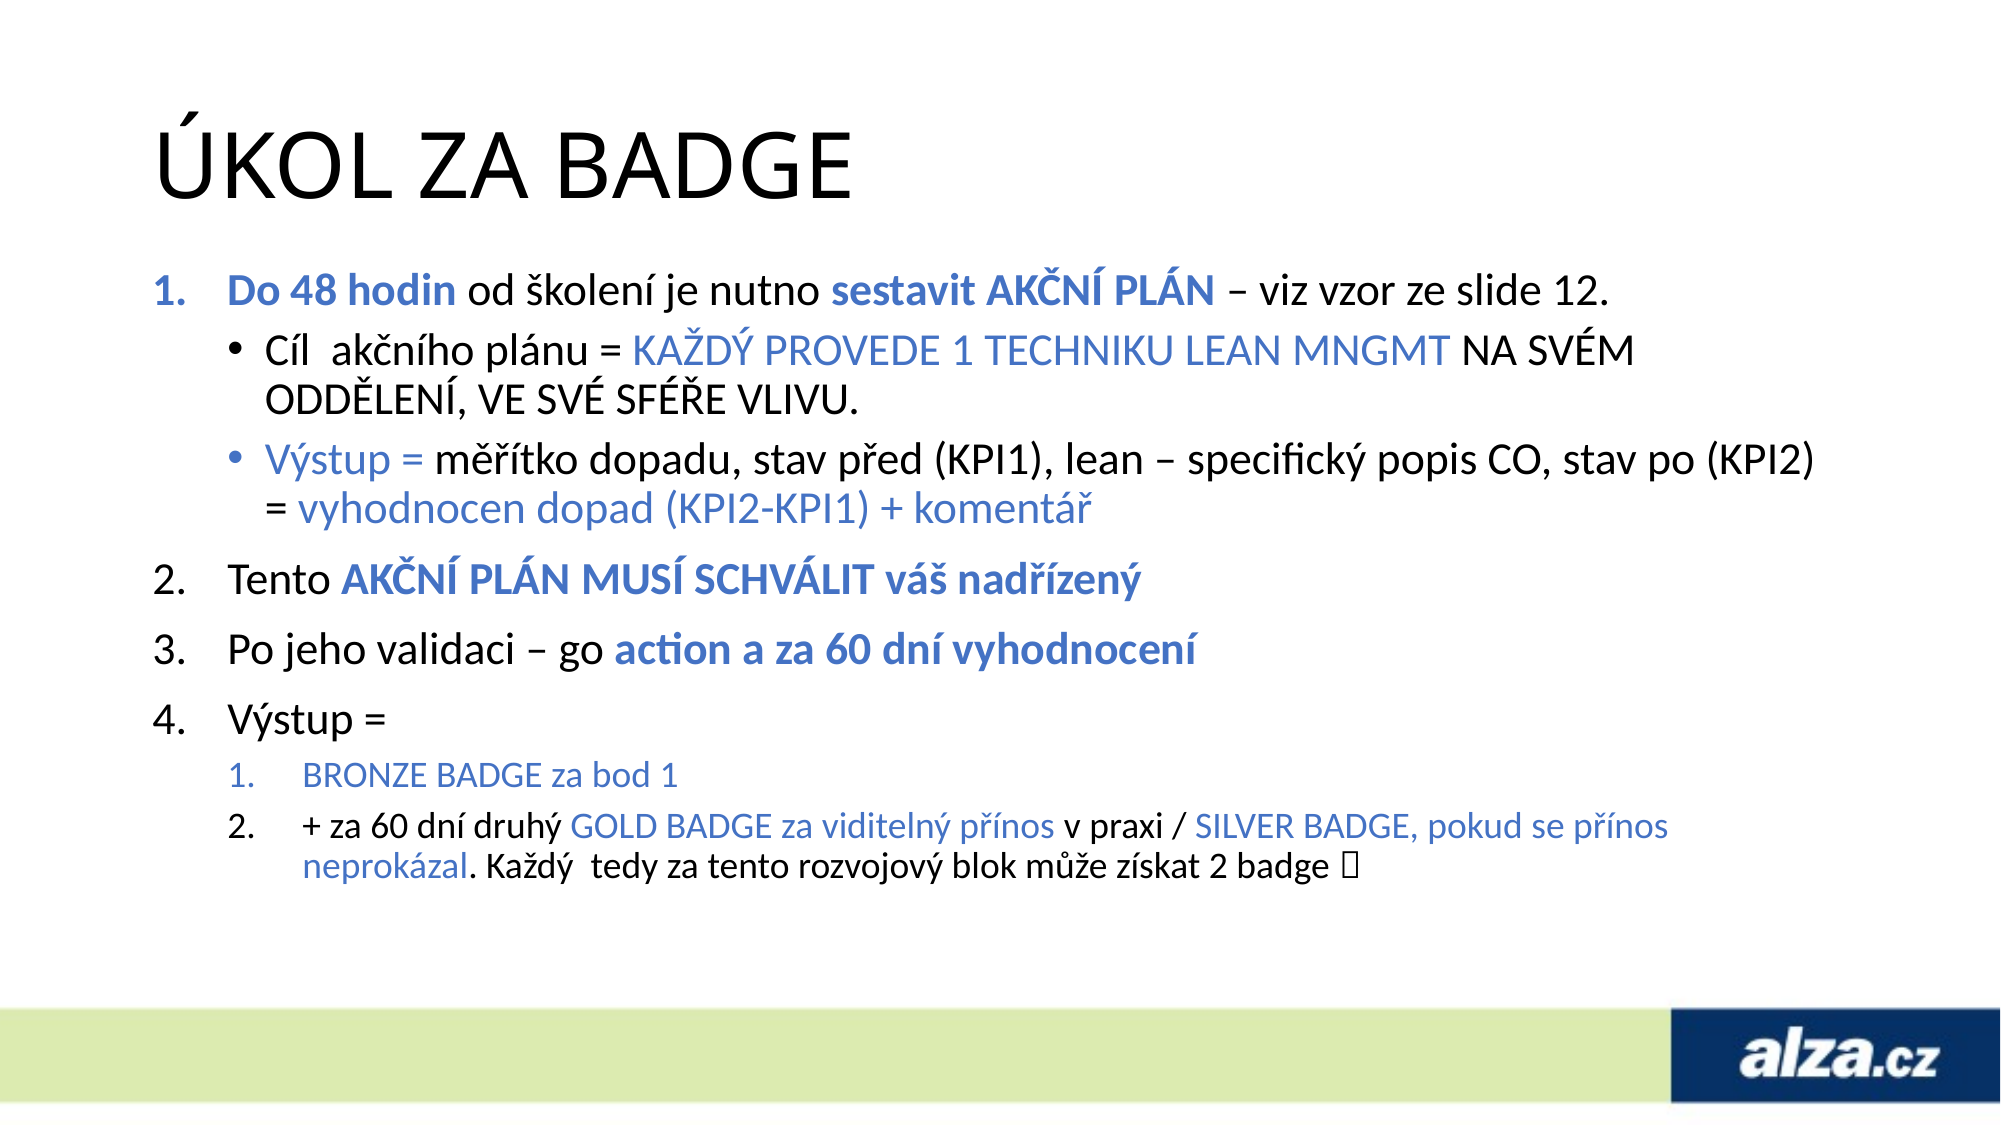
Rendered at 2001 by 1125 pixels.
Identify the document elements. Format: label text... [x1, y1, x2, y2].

title ÚKOL ZA BADGE [137, 59, 1863, 258]
list Do 48 hodin od školení je nutno sestavit AKČNÍ PLÁN – viz vzor ze slide 12. Cíl akčního plánu = KAŽDÝ PROVEDE 1 TECHNIKU LEAN MNGMT NA SVÉM ODDĚLENÍ, VE SVÉ SFÉŘE VLIVU. Výstup = měřítko dopadu, stav před (KPI1), lean – specifický popis CO, stav po (KPI2) = vyhodnocen dopad (KPI2-KPI1) + komentář Tento AKČNÍ PLÁN MUSÍ SCHVÁLIT váš nadřízený Po jeho validaci – go action a za 60 dní vyhodnocení Výstup = BRONZE BADGE za bod 1 + za 60 dní druhý GOLD BADGE za viditelný přínos v praxi / SILVER BADGE, pokud se přínos neprokázal. Každý tedy za tento rozvojový blok může získat 2 badge  [137, 258, 1863, 973]
picture [0, 0, 2001, 1125]
